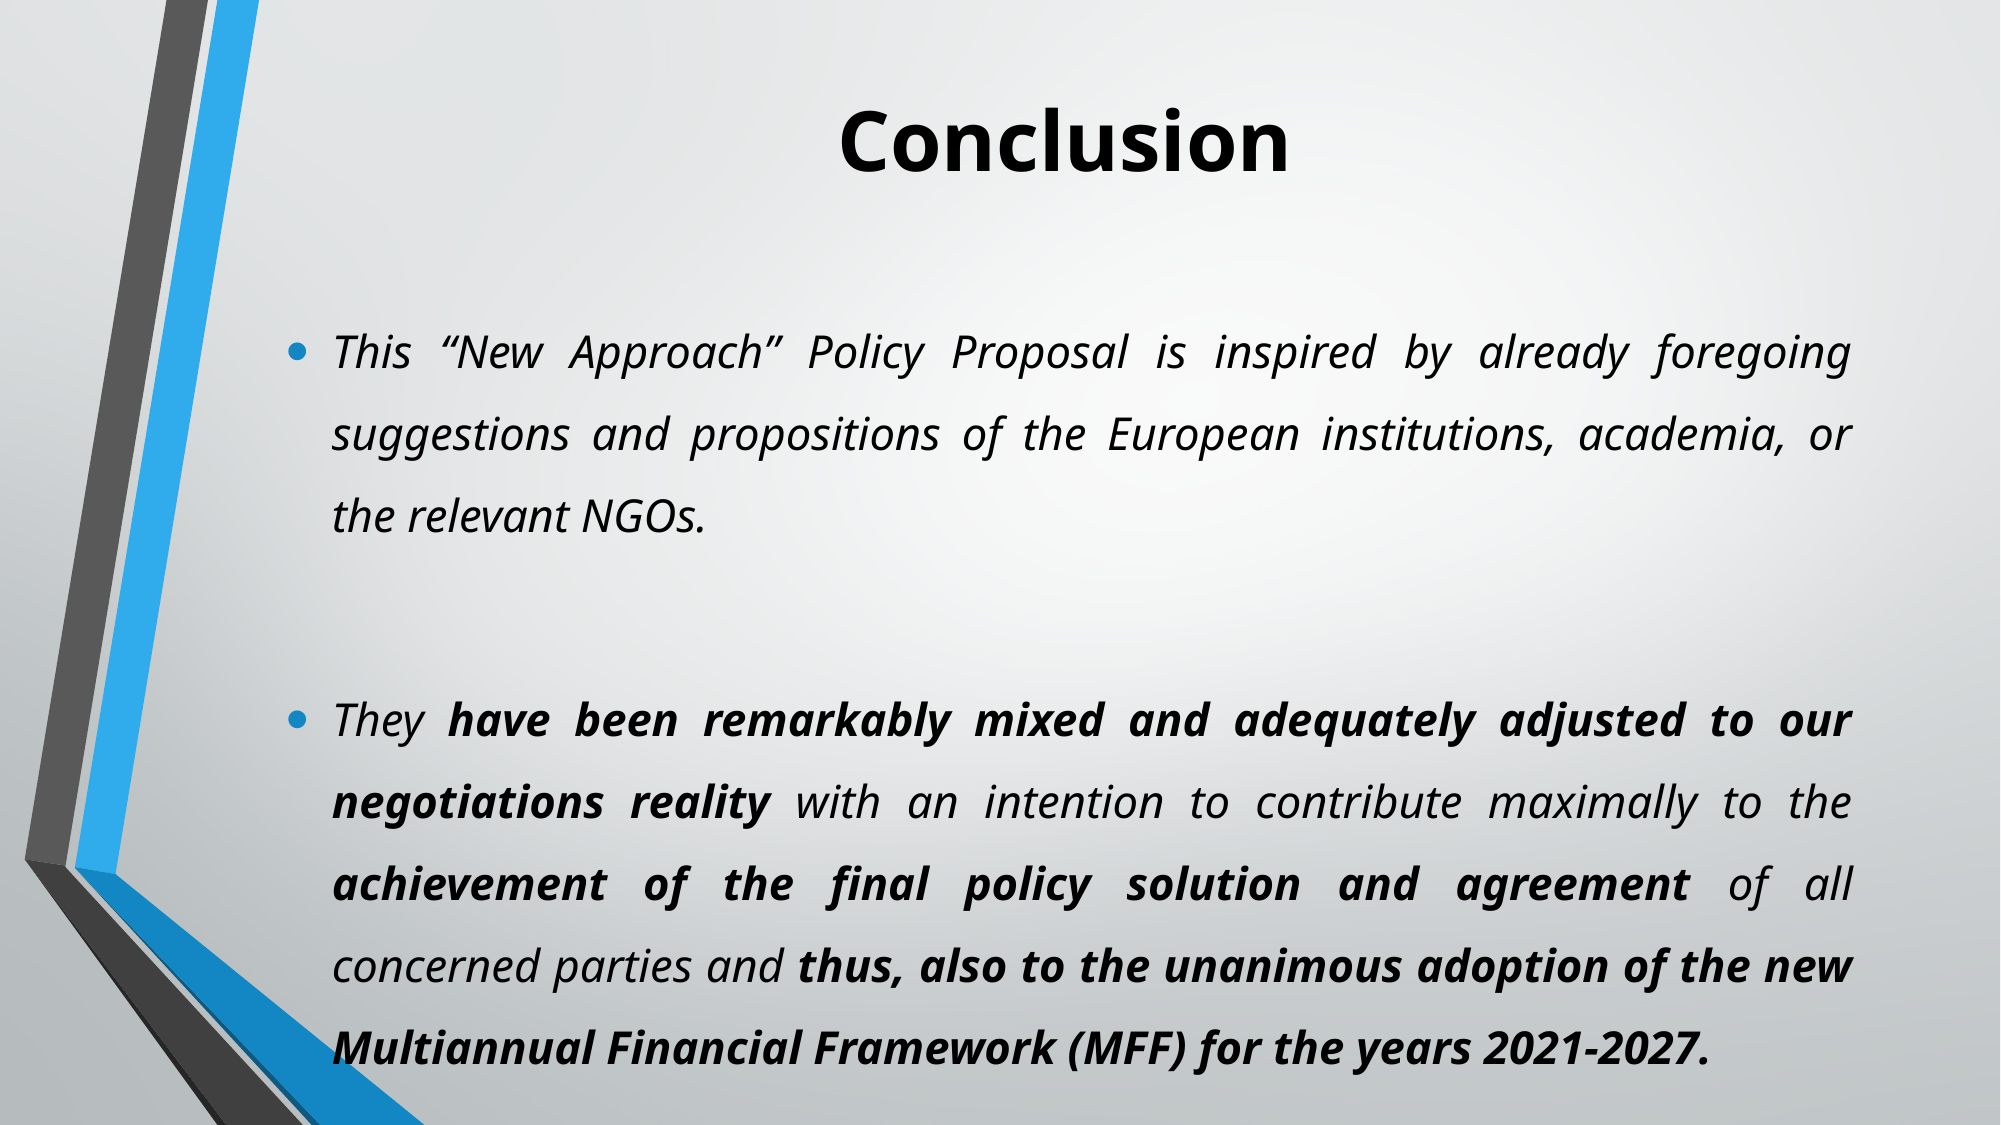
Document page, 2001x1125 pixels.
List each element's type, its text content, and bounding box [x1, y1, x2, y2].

title Conclusion [243, 63, 1887, 213]
list This “New Approach” Policy Proposal is inspired by already foregoing suggestions and propositions of the European institutions, academia, or the relevant NGOs. They have been remarkably mixed and adequately adjusted to our negotiations reality with an intention to contribute maximally to the achievement of the final policy solution and agreement of all concerned parties and thus, also to the unanimous adoption of the new Multiannual Financial Framework (MFF) for the years 2021-2027. [270, 288, 1869, 1091]
